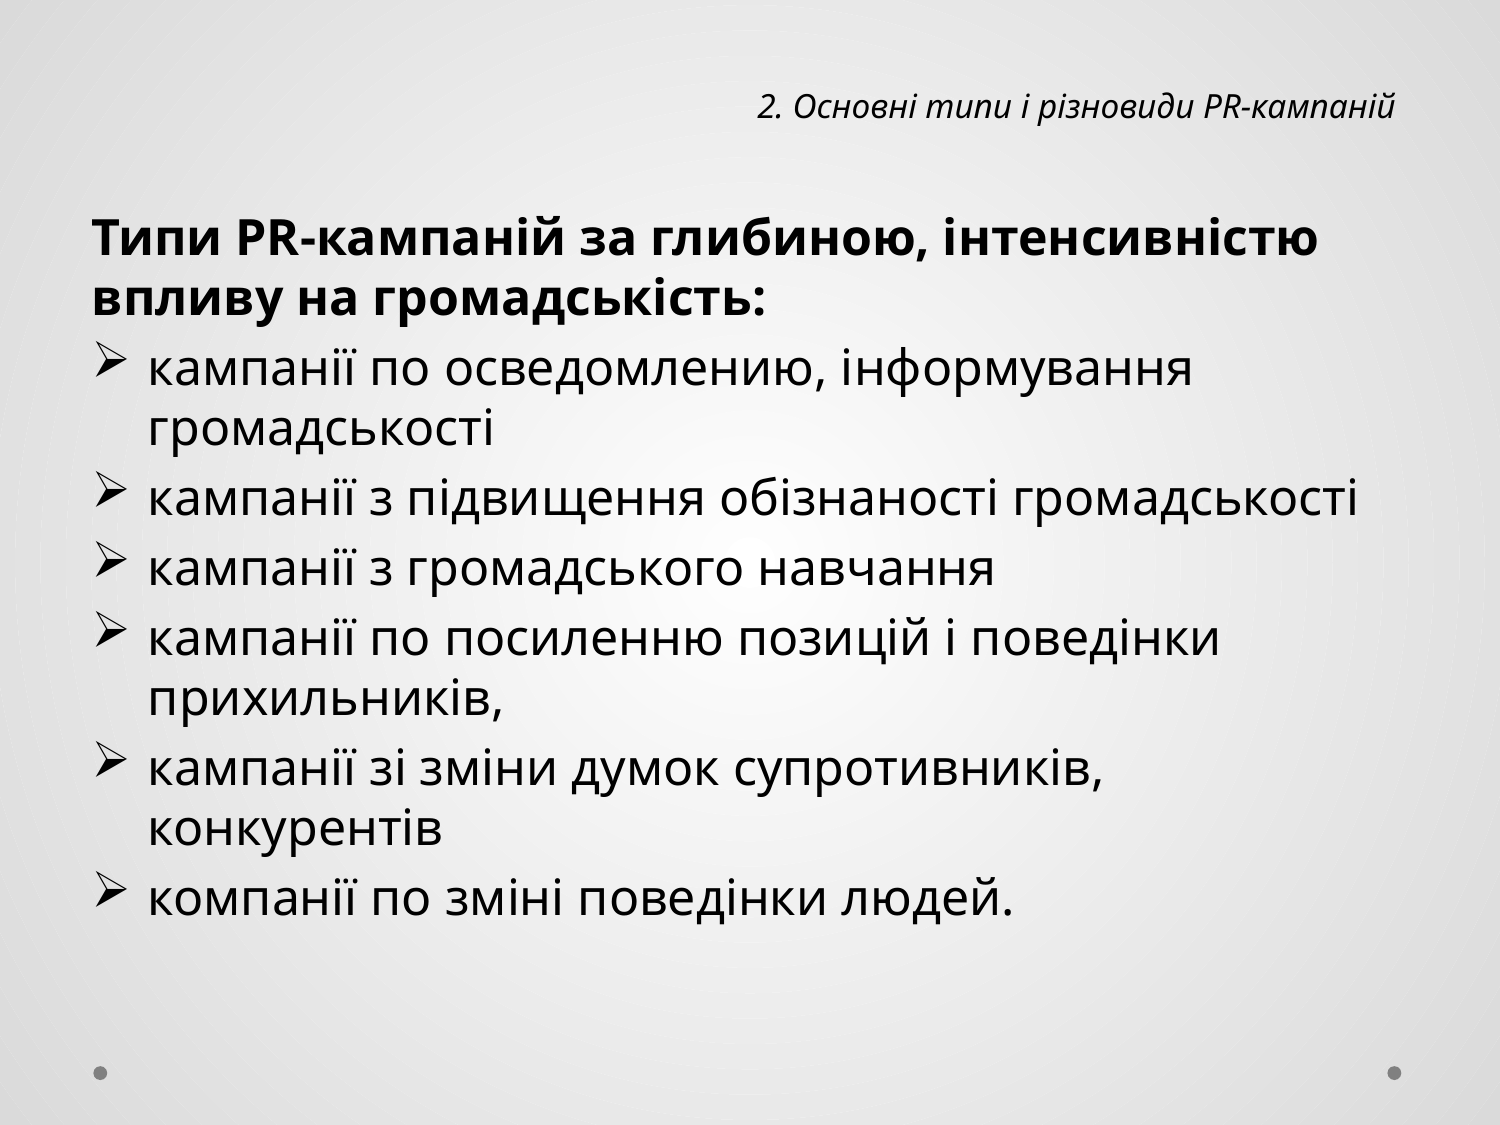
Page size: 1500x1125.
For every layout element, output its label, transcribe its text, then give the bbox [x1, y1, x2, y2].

subtitle 2. Основні типи і різновиди PR-кампаній Типи PR-кампаній за глибиною, інтенсивністю впливу на громадськість: кампанії по осведомлению, інформування громадськості кампанії з підвищення обізнаності громадськості кампанії з громадського навчання кампанії по посиленню позицій і поведінки прихильників, кампанії зі зміни думок супротивників, конкурентів компанії по зміні поведінки людей. [76, 78, 1412, 1071]
